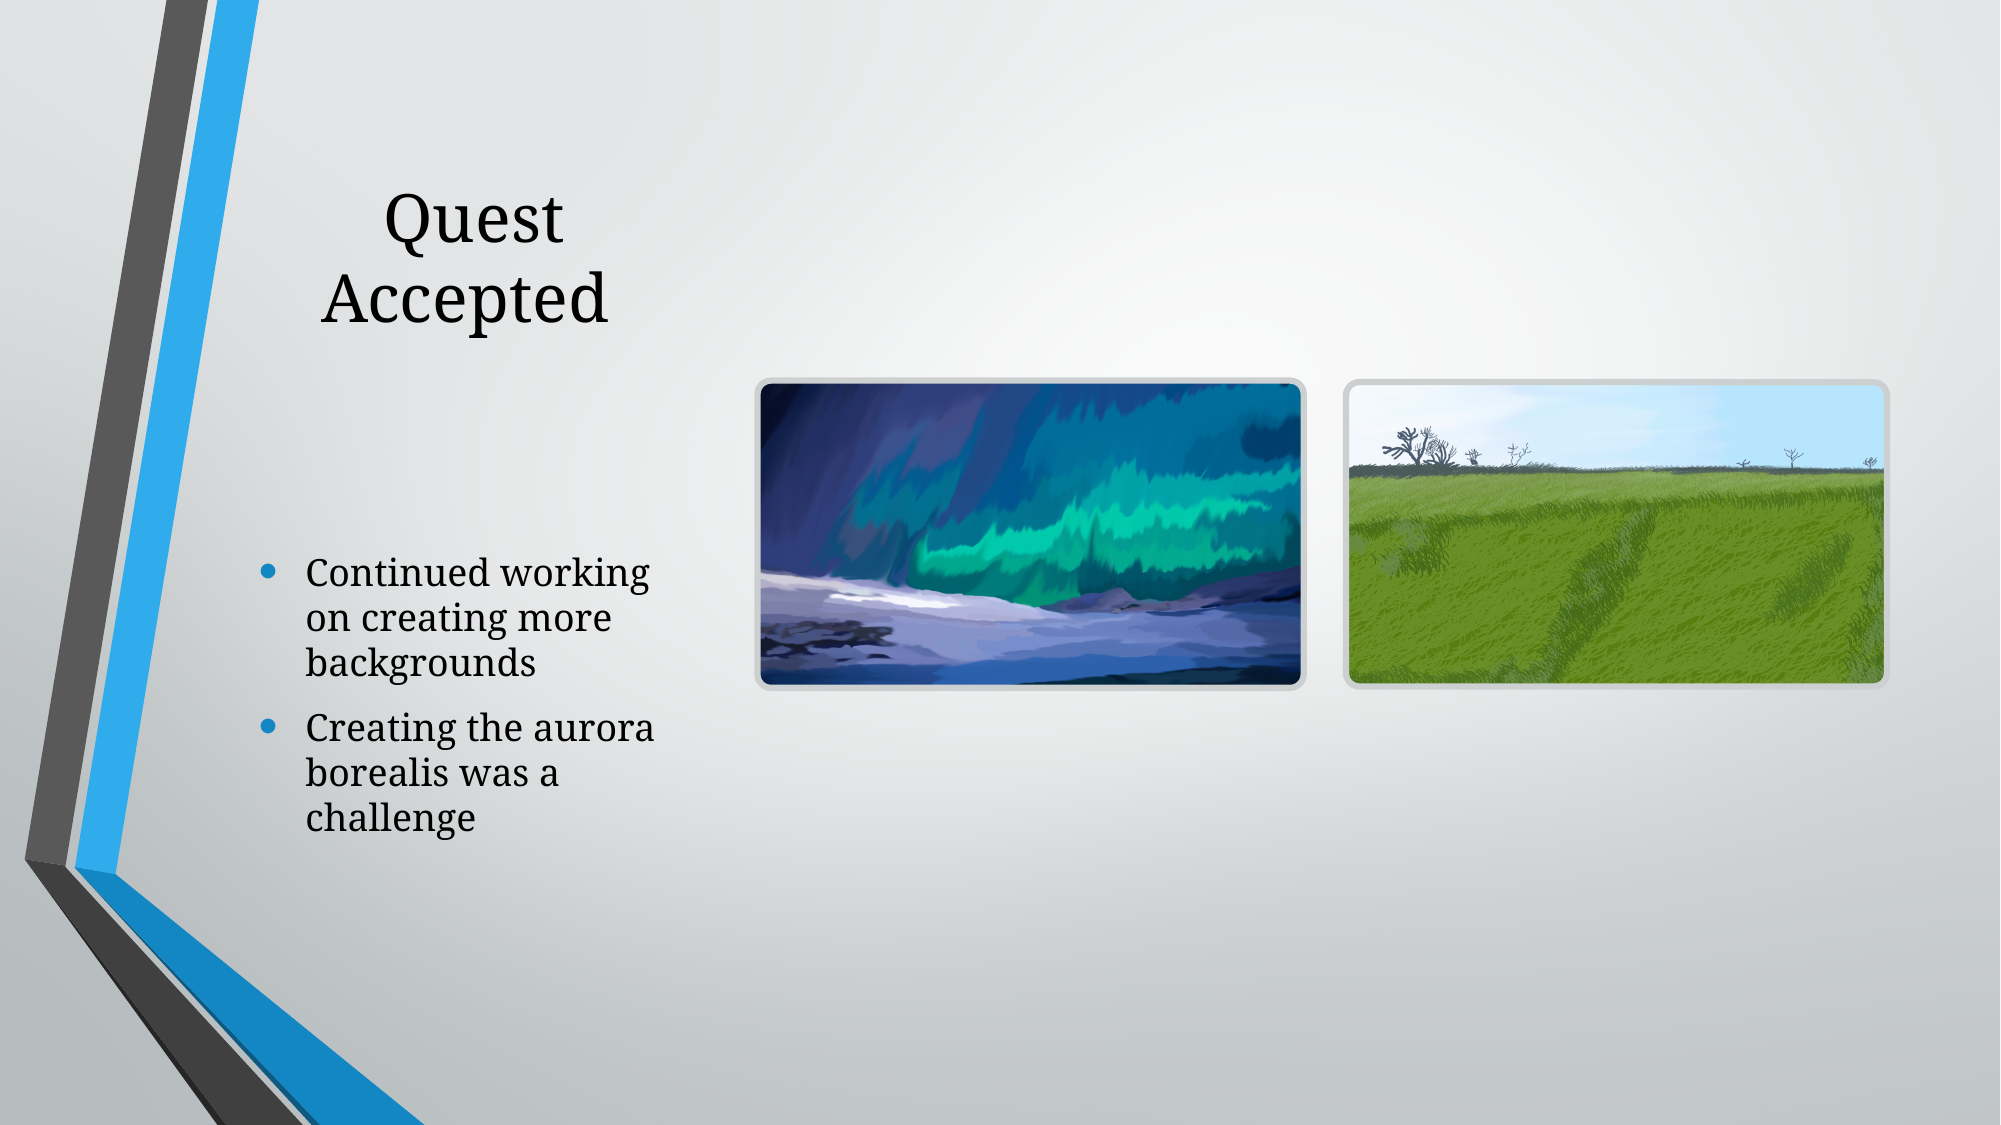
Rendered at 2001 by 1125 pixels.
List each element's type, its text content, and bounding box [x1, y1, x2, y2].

title Quest Accepted [243, 112, 705, 400]
list Continued working on creating more backgrounds Creating the aurora borealis was a challenge [243, 437, 705, 950]
picture [1345, 381, 1888, 687]
picture [757, 380, 1304, 689]
